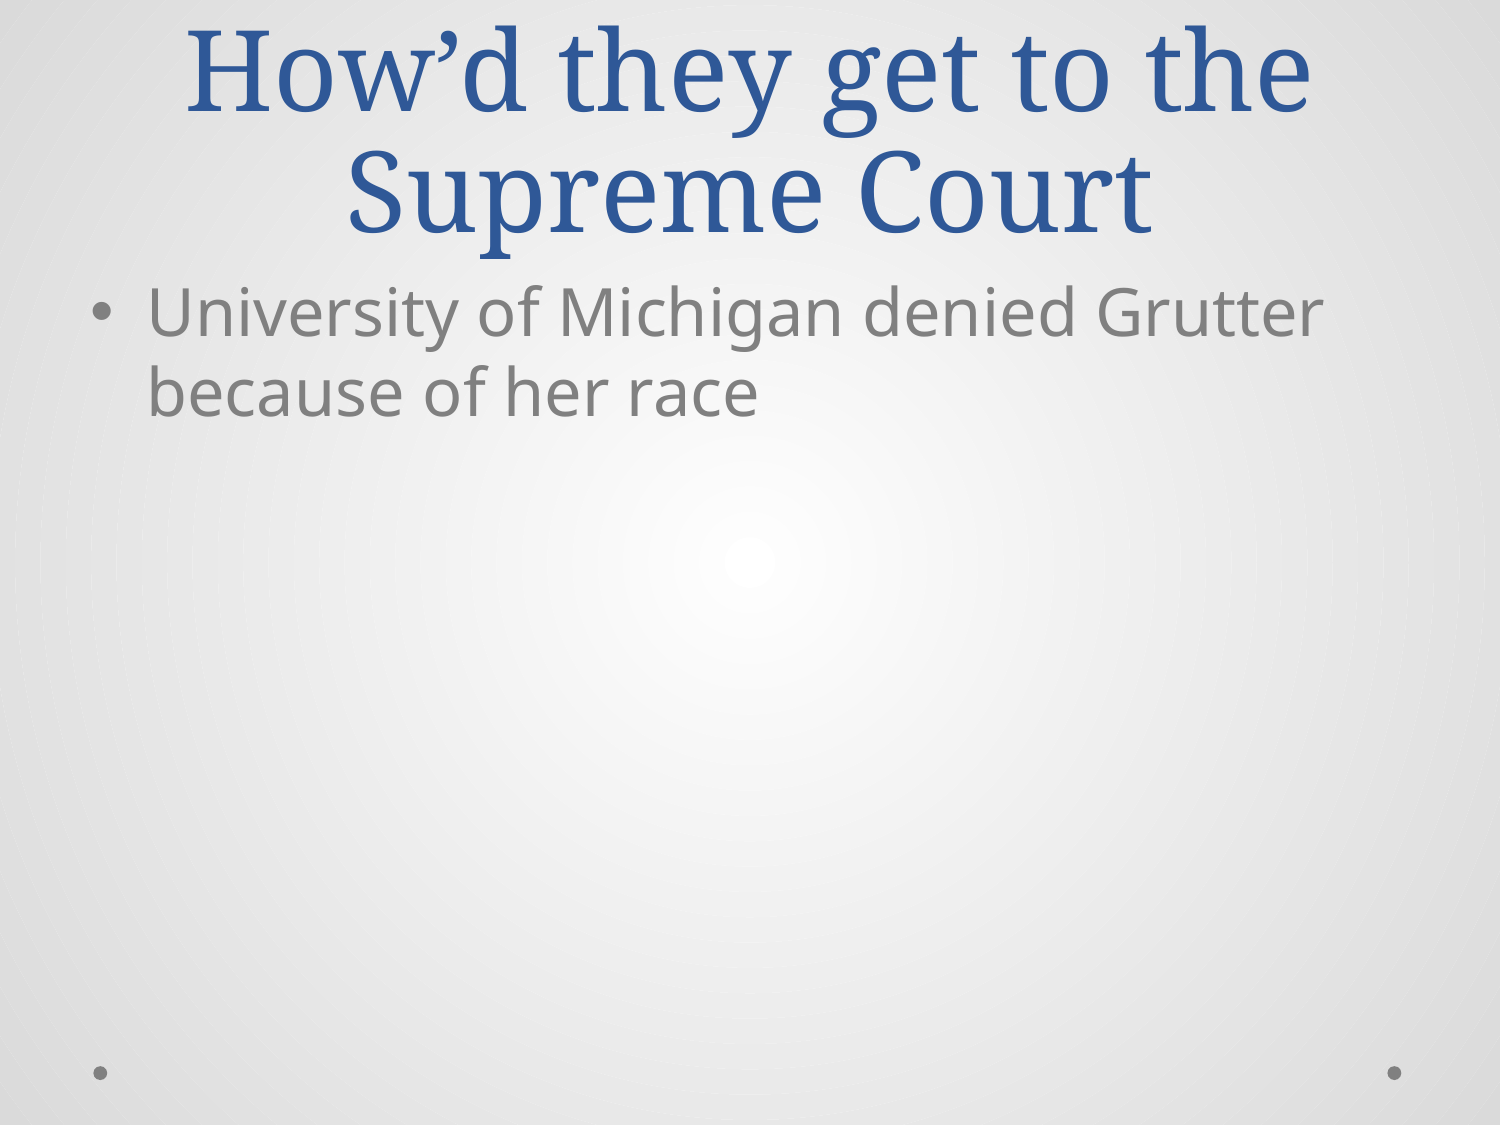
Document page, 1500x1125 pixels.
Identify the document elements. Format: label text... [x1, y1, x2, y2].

list University of Michigan denied Grutter because of her race [75, 262, 1425, 1005]
title How’d they get to the Supreme Court [75, 0, 1425, 262]
